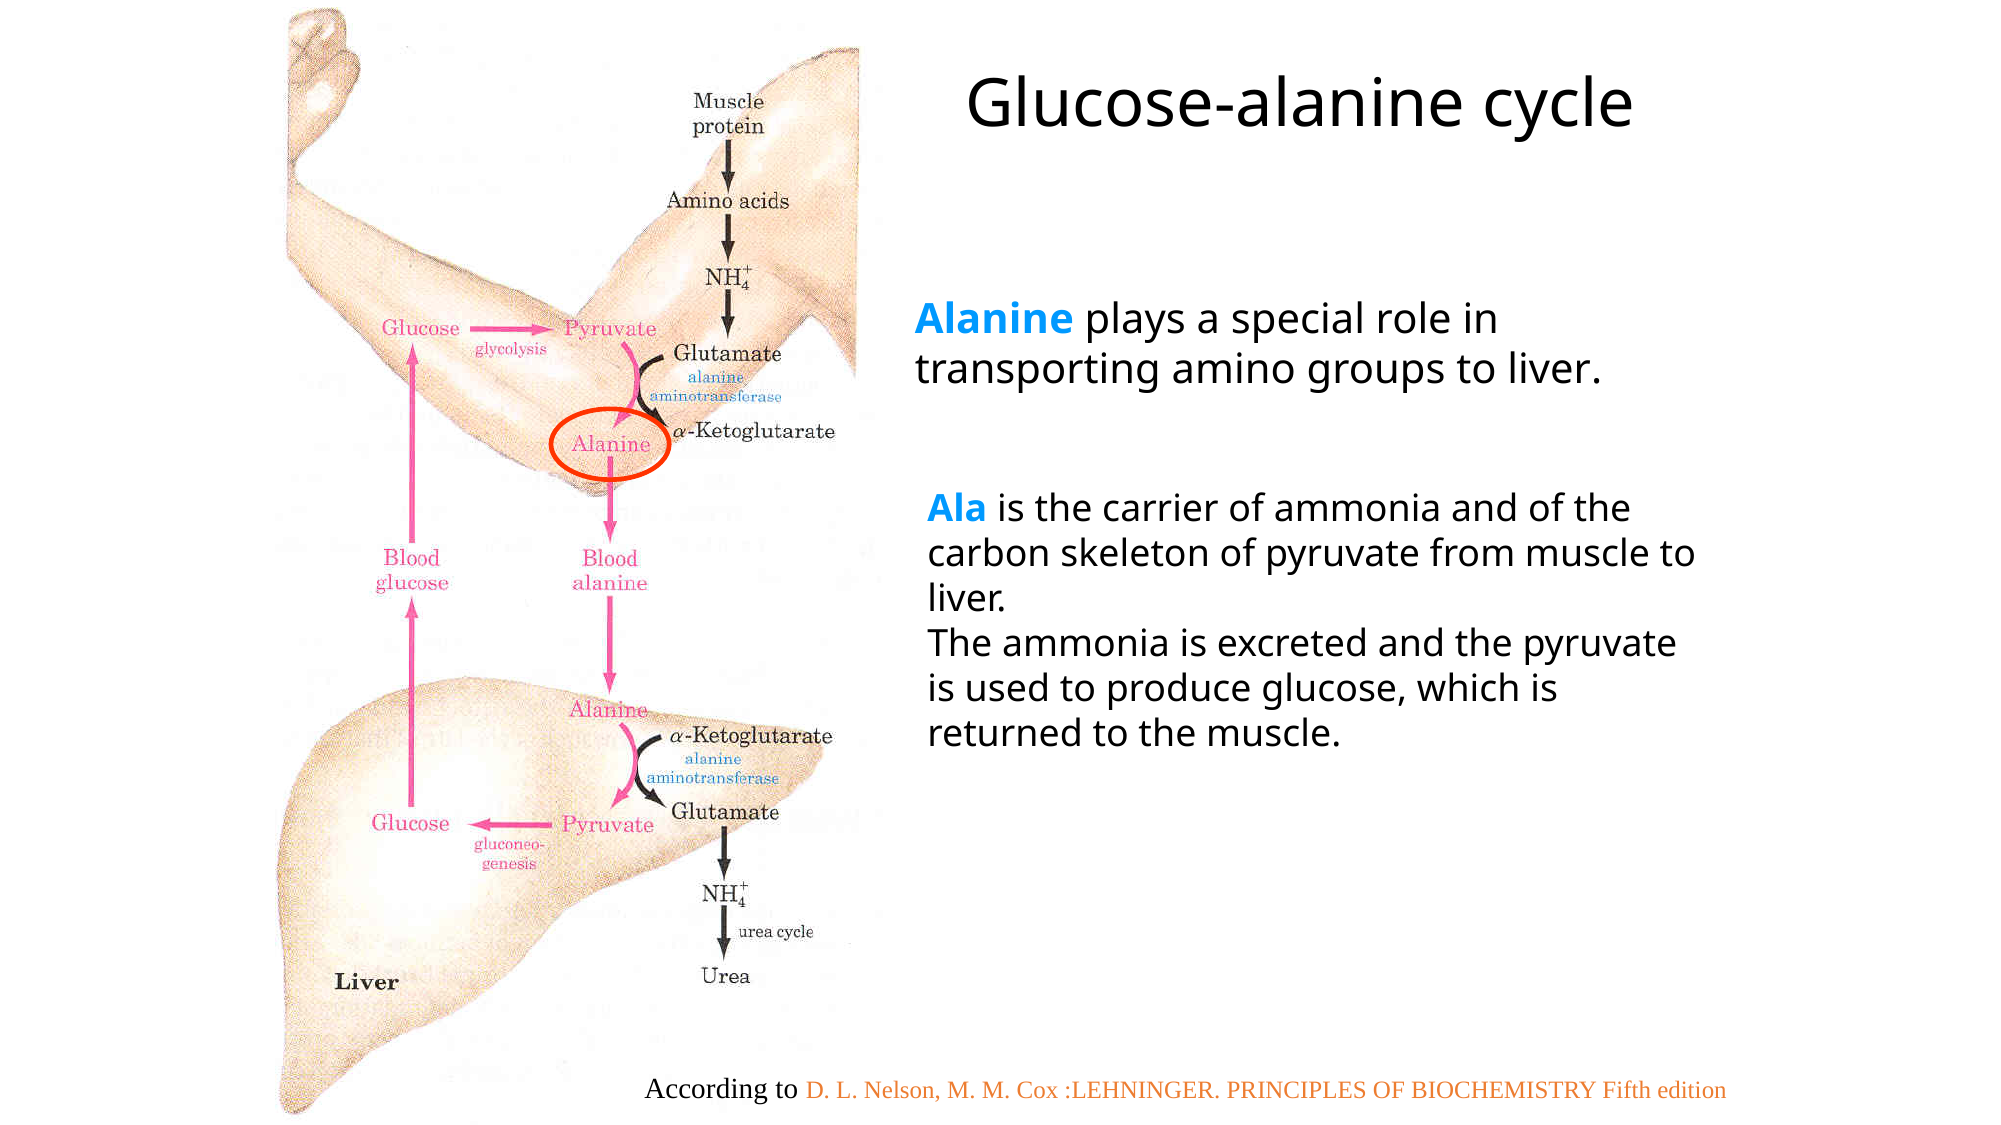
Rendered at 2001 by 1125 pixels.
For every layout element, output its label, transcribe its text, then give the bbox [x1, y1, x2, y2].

picture [274, 0, 884, 1125]
text_box Ala is the carrier of ammonia and of the carbon skeleton of pyruvate from muscle to liver. The ammonia is excreted and the pyruvate is used to produce glucose, which is returned to the muscle. [912, 477, 1725, 762]
text_box According to D. L. Nelson, M. M. Cox :LEHNINGER. PRINCIPLES OF BIOCHEMISTRY Fifth edition [884, 1062, 1750, 1113]
text_box Glucose-alanine cycle [950, 52, 1652, 148]
text_box Alanine plays a special role in transporting amino groups to liver. [899, 284, 1713, 400]
